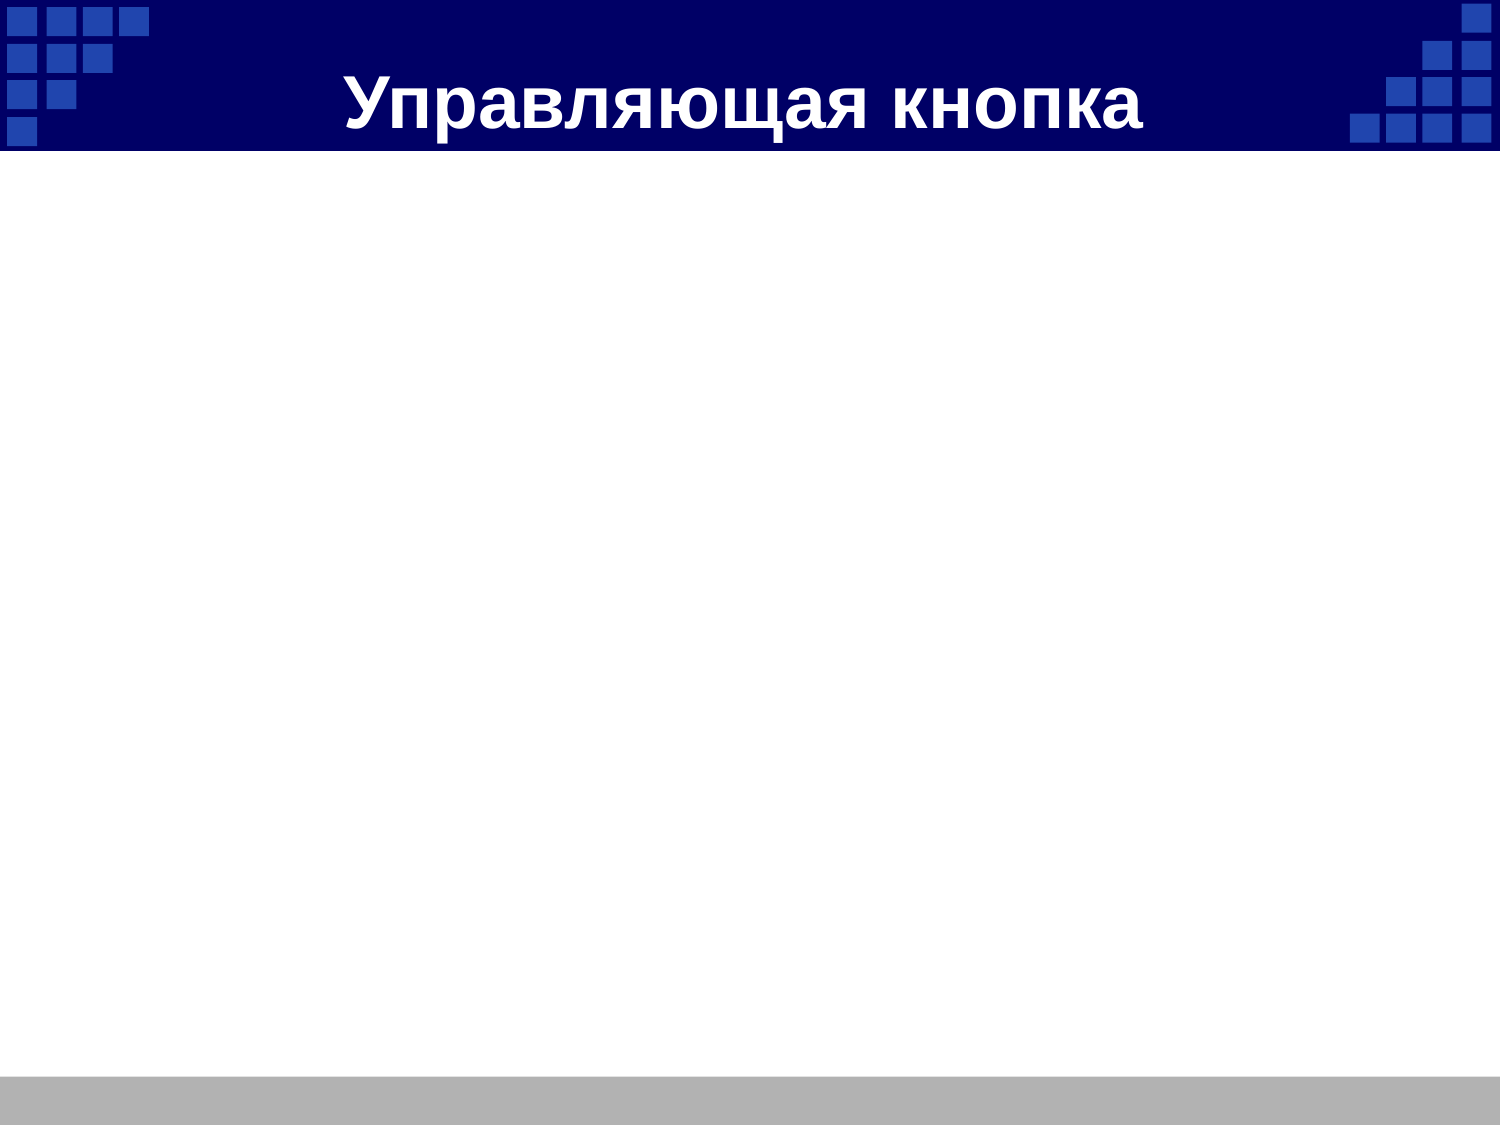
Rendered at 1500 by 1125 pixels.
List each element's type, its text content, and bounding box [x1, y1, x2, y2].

title Управляющая кнопка [137, 52, 1351, 145]
